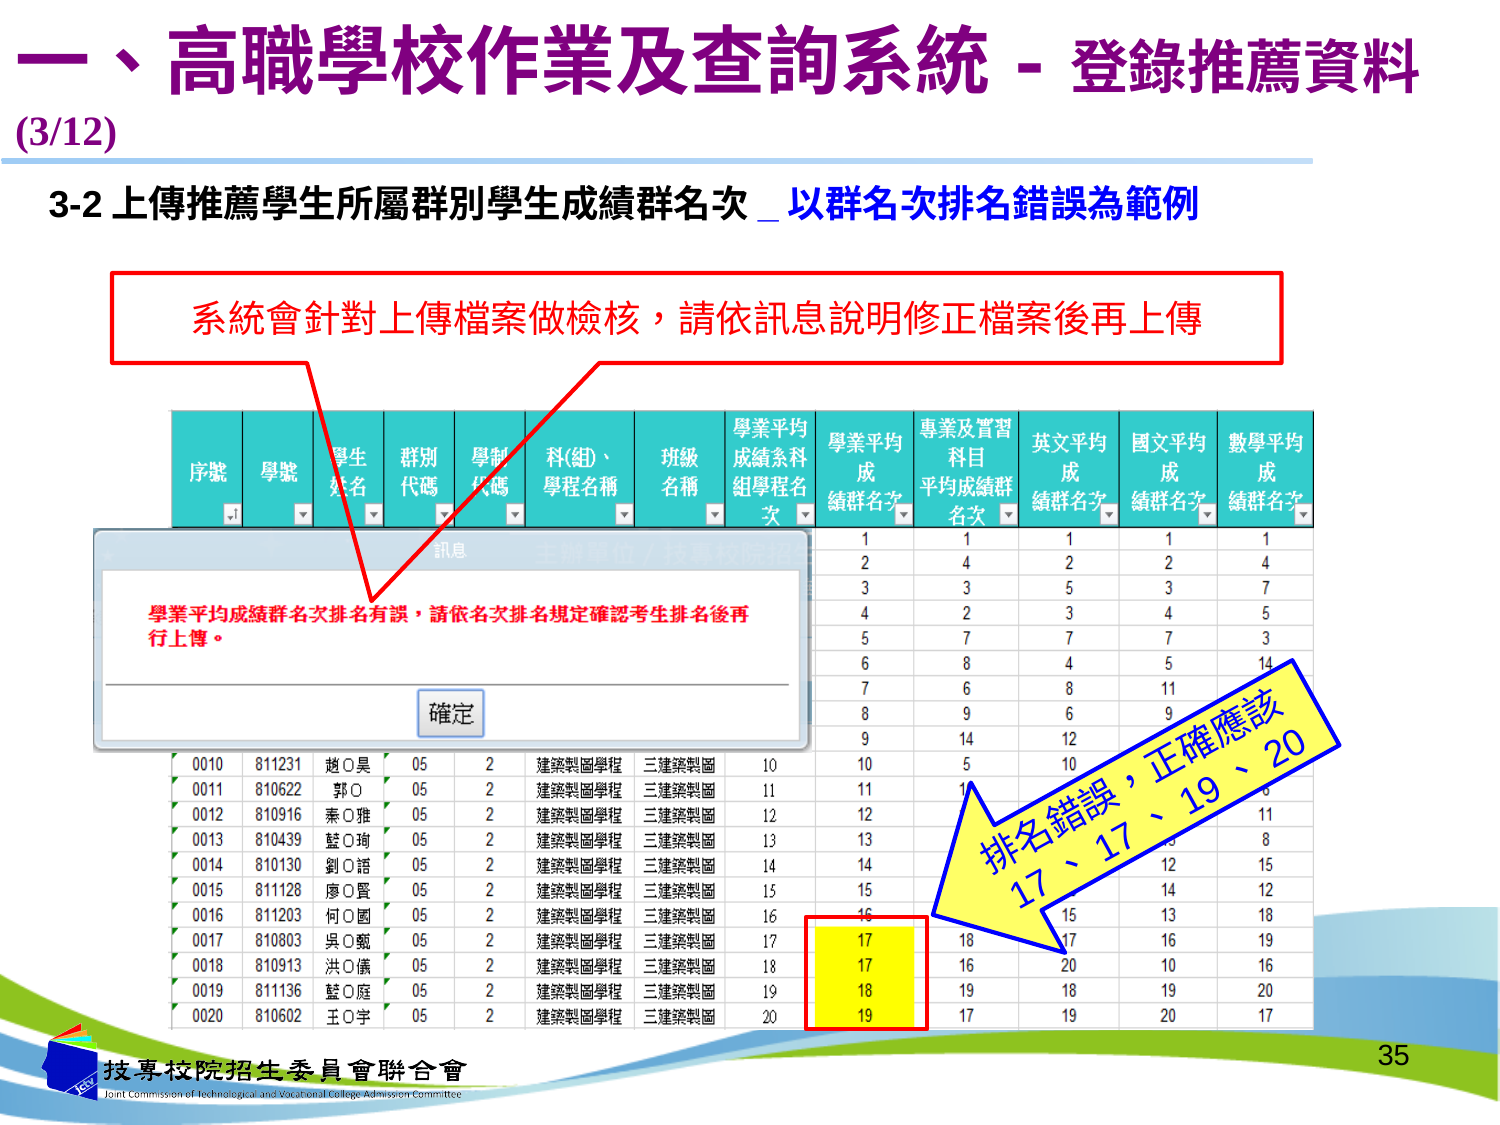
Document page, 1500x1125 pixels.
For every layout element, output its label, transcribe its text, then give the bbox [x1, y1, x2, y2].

text_box 系統會針對上傳檔案做檢核，請依訊息說明修正檔案後再上傳 [109, 270, 1284, 407]
text_box 排名錯誤，正確應該17、17、19、20 [1319, 704, 1342, 759]
title 一、高職學校作業及查詢系統-登錄推薦資料(3/12) [0, 18, 1483, 150]
text_box 3-2上傳推薦學生所屬群別學生成績群名次_以群名次排名錯誤為範例 [33, 172, 1215, 233]
slide_number 35 [1074, 1028, 1426, 1108]
picture [0, 408, 1500, 1125]
